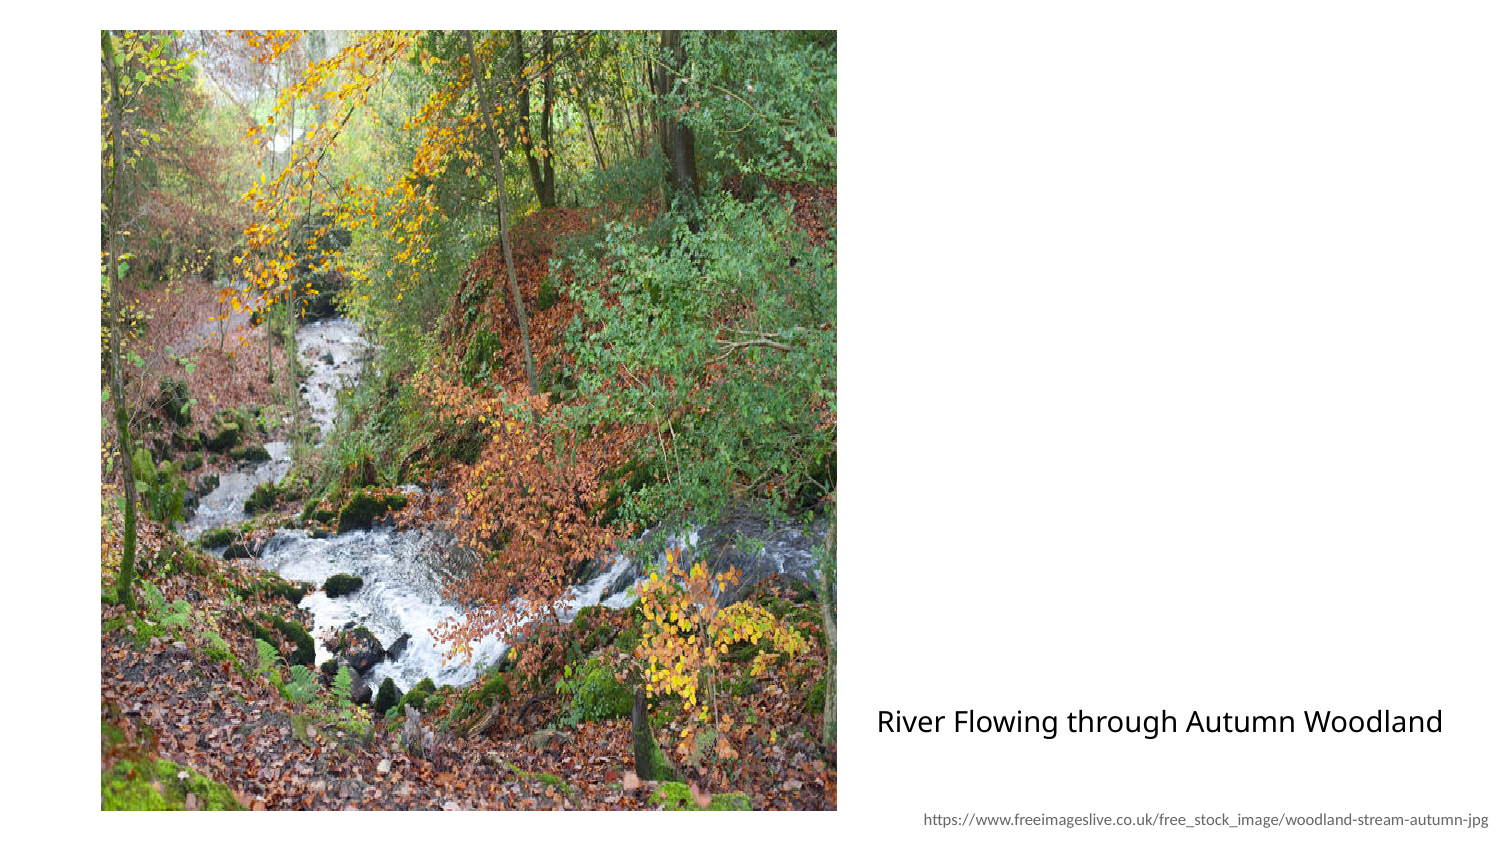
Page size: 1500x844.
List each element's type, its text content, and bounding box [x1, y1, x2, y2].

text_box https://www.freeimageslive.co.uk/free_stock_image/woodland-stream-autumn-jpg [750, 791, 1500, 844]
picture [101, 28, 837, 812]
text_box River Flowing through Autumn Woodland [861, 683, 1470, 754]
